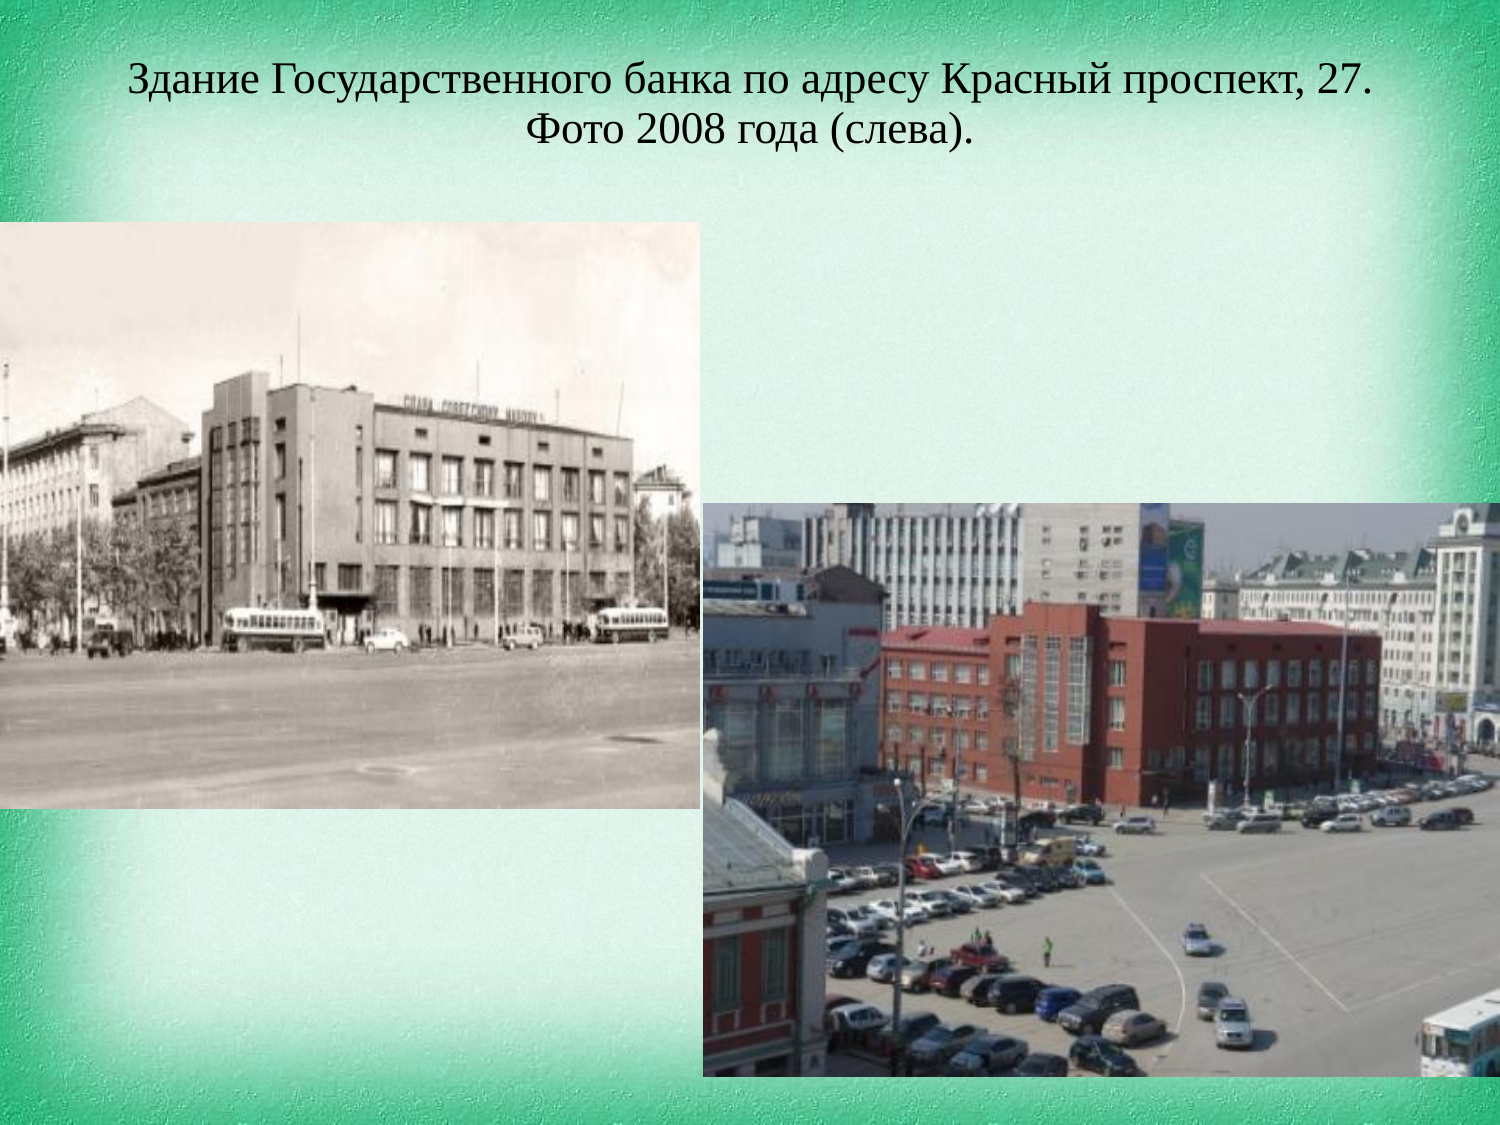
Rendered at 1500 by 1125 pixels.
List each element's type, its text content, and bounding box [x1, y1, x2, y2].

title Здание Государственного банка по адресу Красный проспект, 27. Фото 2008 года (слева). [75, 45, 1425, 233]
picture [0, 0, 1500, 1125]
